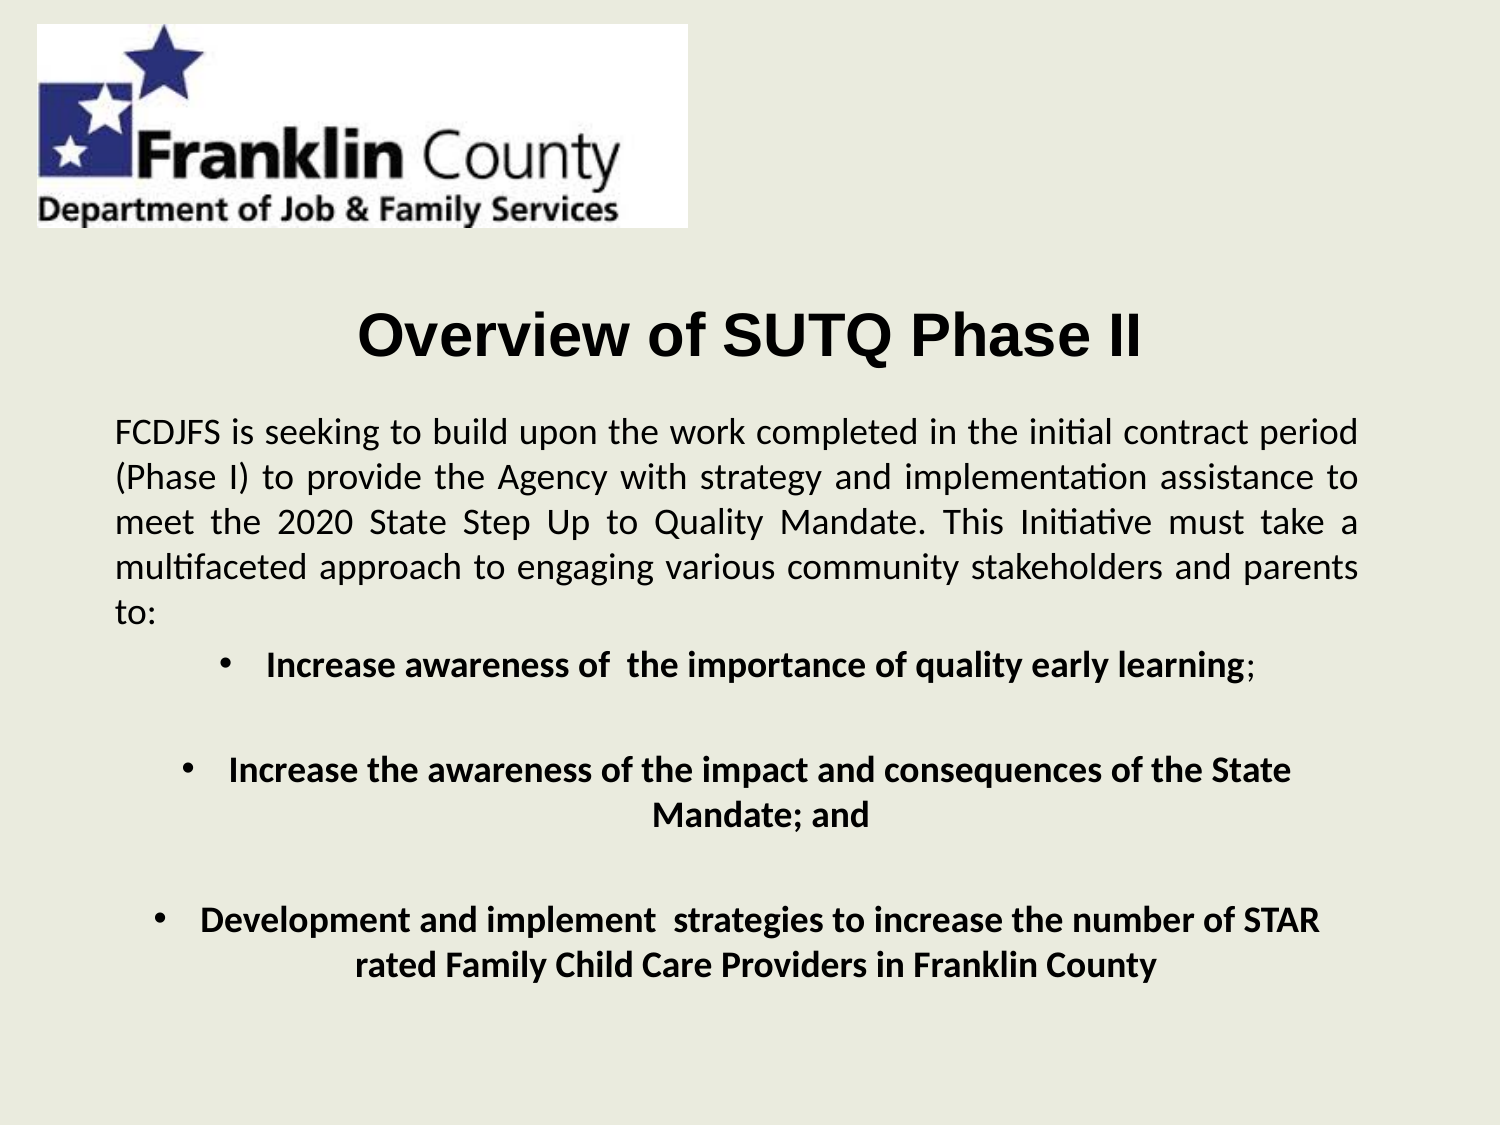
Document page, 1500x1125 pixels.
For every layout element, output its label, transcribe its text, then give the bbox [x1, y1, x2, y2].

picture [37, 24, 688, 228]
title Overview of SUTQ Phase II [112, 287, 1388, 451]
subtitle FCDJFS is seeking to build upon the work completed in the initial contract period (Phase I) to provide the Agency with strategy and implementation assistance to meet the 2020 State Step Up to Quality Mandate. This Initiative must take a multifaceted approach to engaging various community stakeholders and parents to: Increase awareness of the importance of quality early learning; Increase the awareness of the impact and consequences of the State Mandate; and Development and implement strategies to increase the number of STAR rated Family Child Care Providers in Franklin County [99, 399, 1375, 1025]
